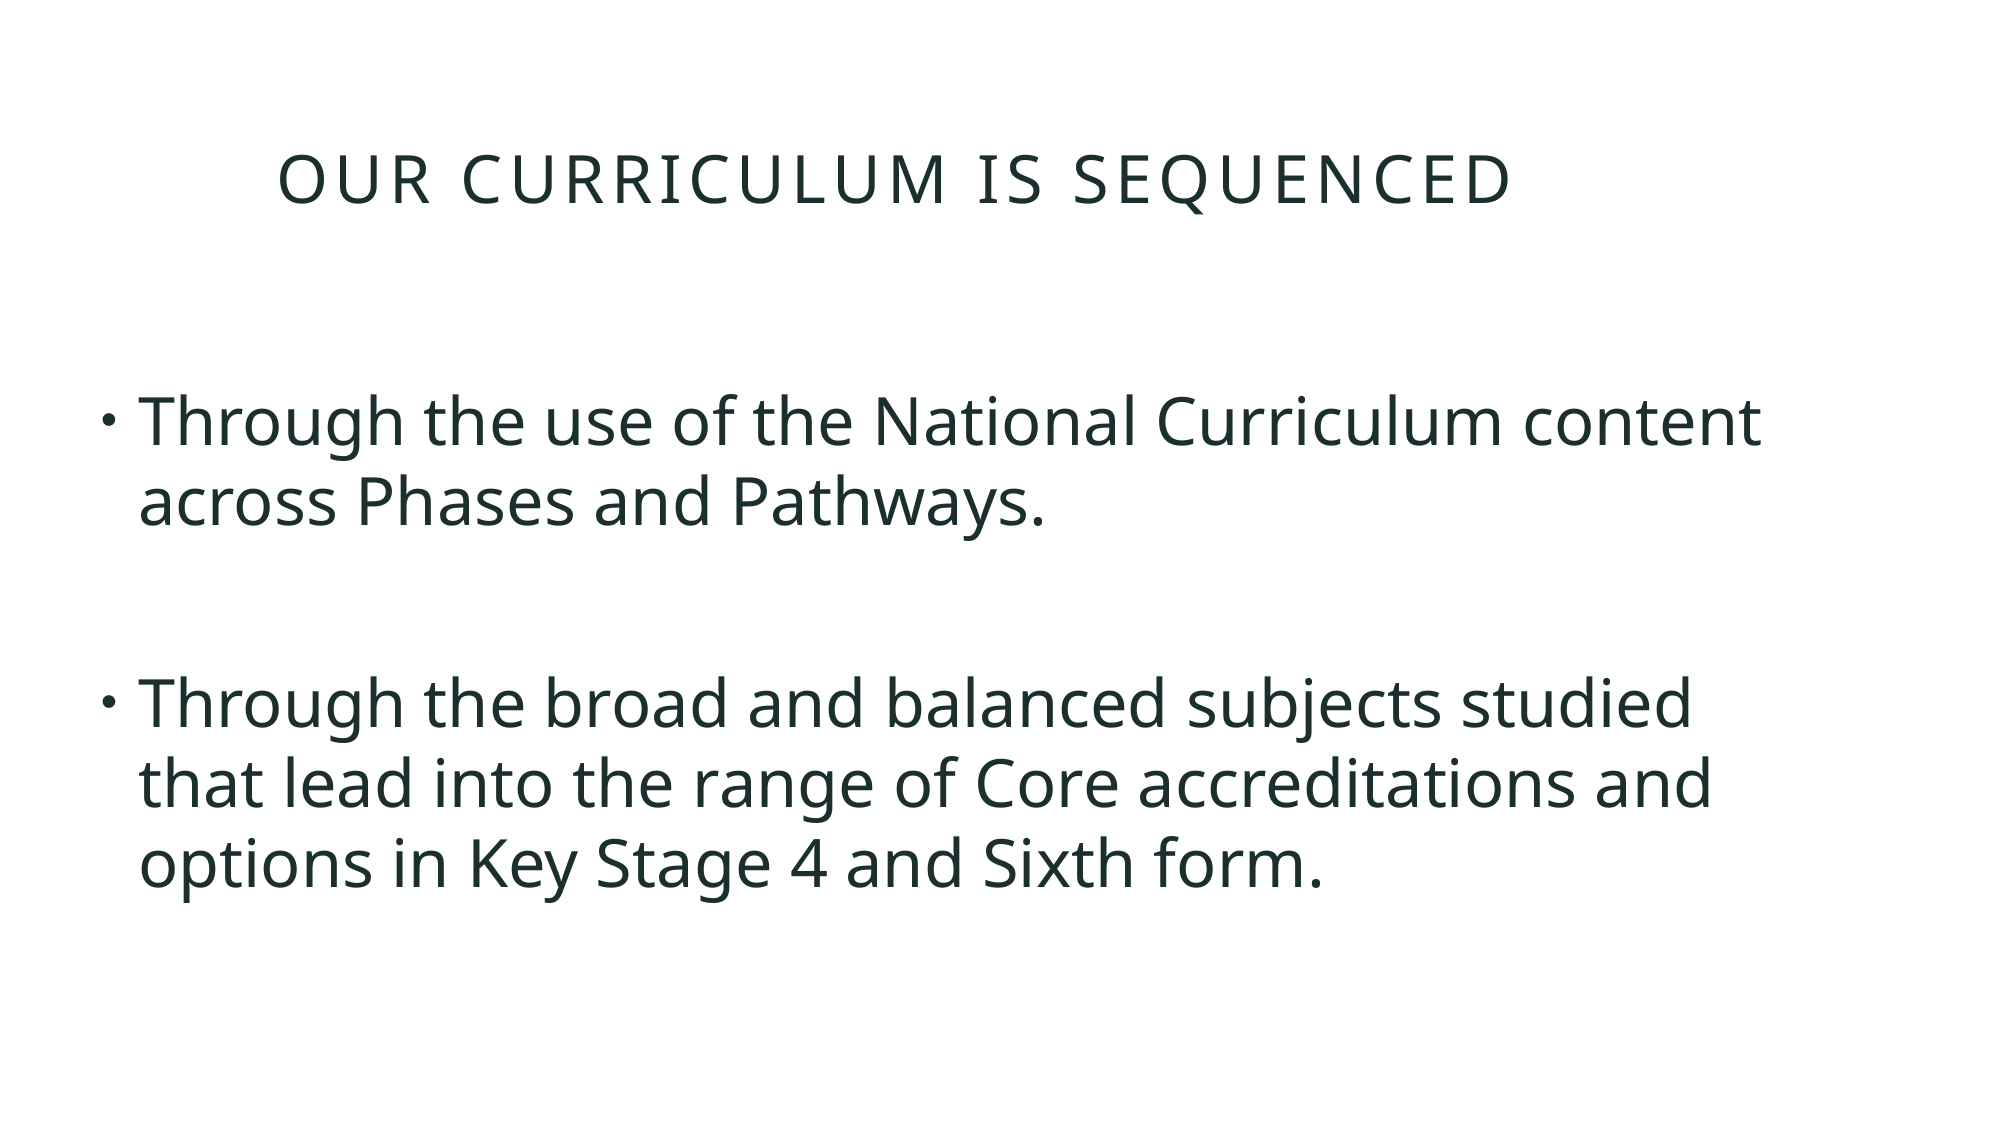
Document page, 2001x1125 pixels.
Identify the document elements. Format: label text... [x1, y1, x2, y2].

title Our Curriculum is sequenced [260, 0, 1818, 225]
list Through the use of the National Curriculum content across Phases and Pathways. Through the broad and balanced subjects studied that lead into the range of Core accreditations and options in Key Stage 4 and Sixth form. [85, 371, 1782, 1079]
